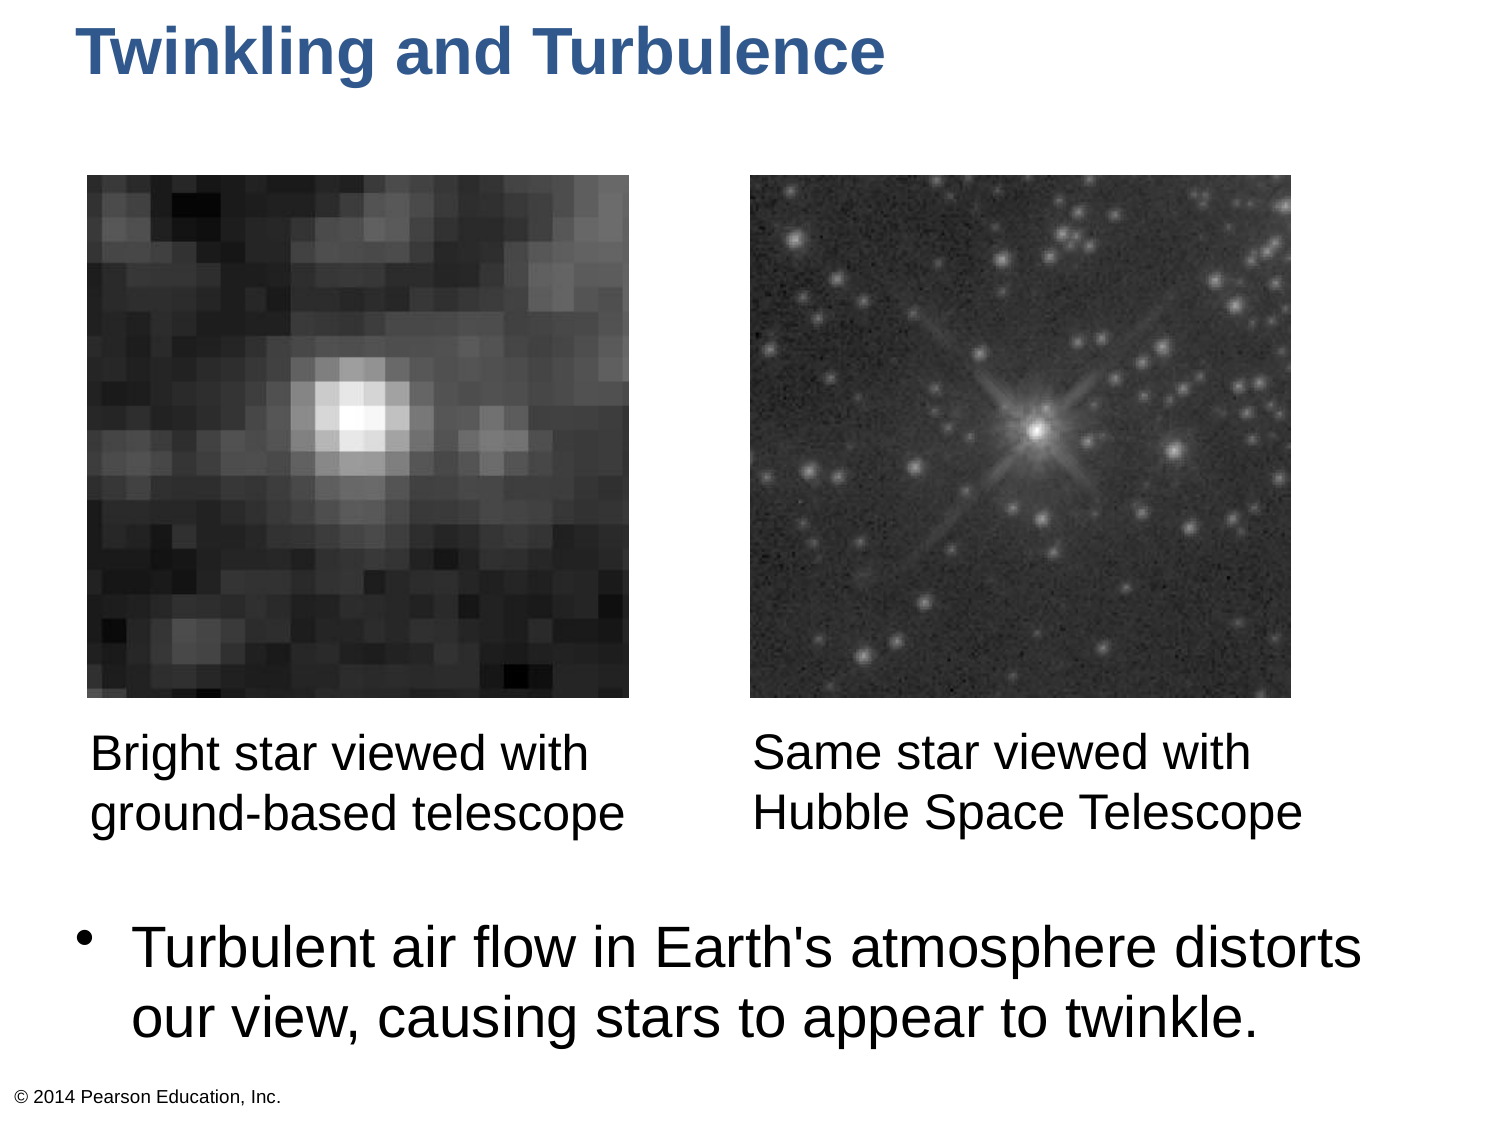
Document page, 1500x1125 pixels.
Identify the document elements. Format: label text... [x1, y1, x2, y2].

text_box Same star viewed with Hubble Space Telescope [737, 712, 1338, 848]
title Twinkling and Turbulence [0, 0, 1500, 96]
picture [87, 175, 629, 698]
list Turbulent air flow in Earth's atmosphere distorts our view, causing stars to appear to twinkle. [59, 901, 1411, 1061]
footer © 2014 Pearson Education, Inc. [14, 1084, 901, 1115]
picture [749, 175, 1292, 698]
text_box Bright star viewed with ground-based telescope [74, 713, 686, 848]
